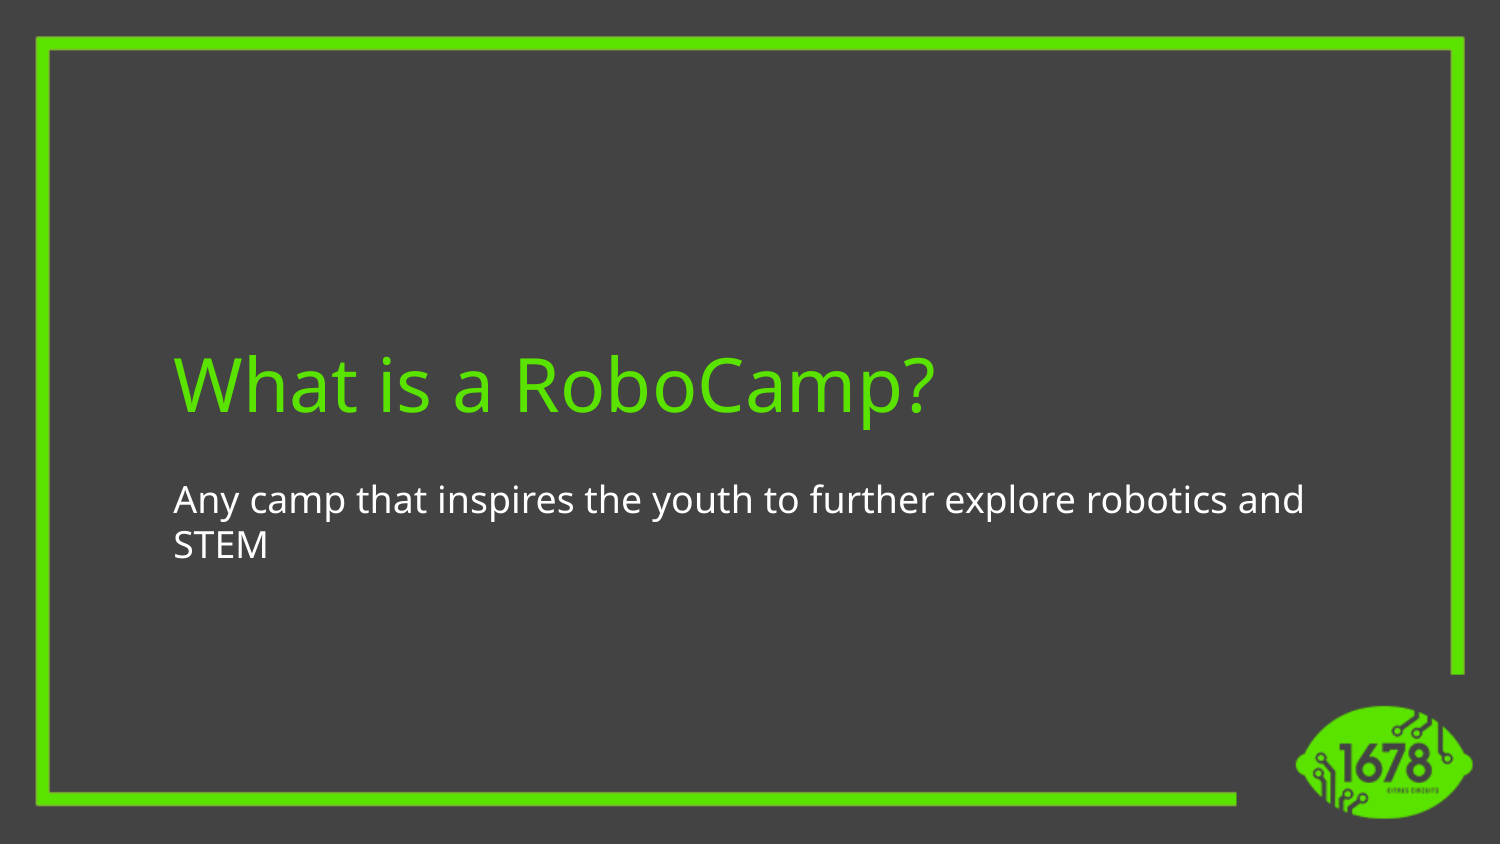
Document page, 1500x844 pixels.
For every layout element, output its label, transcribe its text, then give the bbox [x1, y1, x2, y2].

text_box What is a RoboCamp? [158, 322, 1342, 440]
picture [0, 0, 1500, 844]
text_box Any camp that inspires the youth to further explore robotics and STEM [158, 461, 1414, 582]
